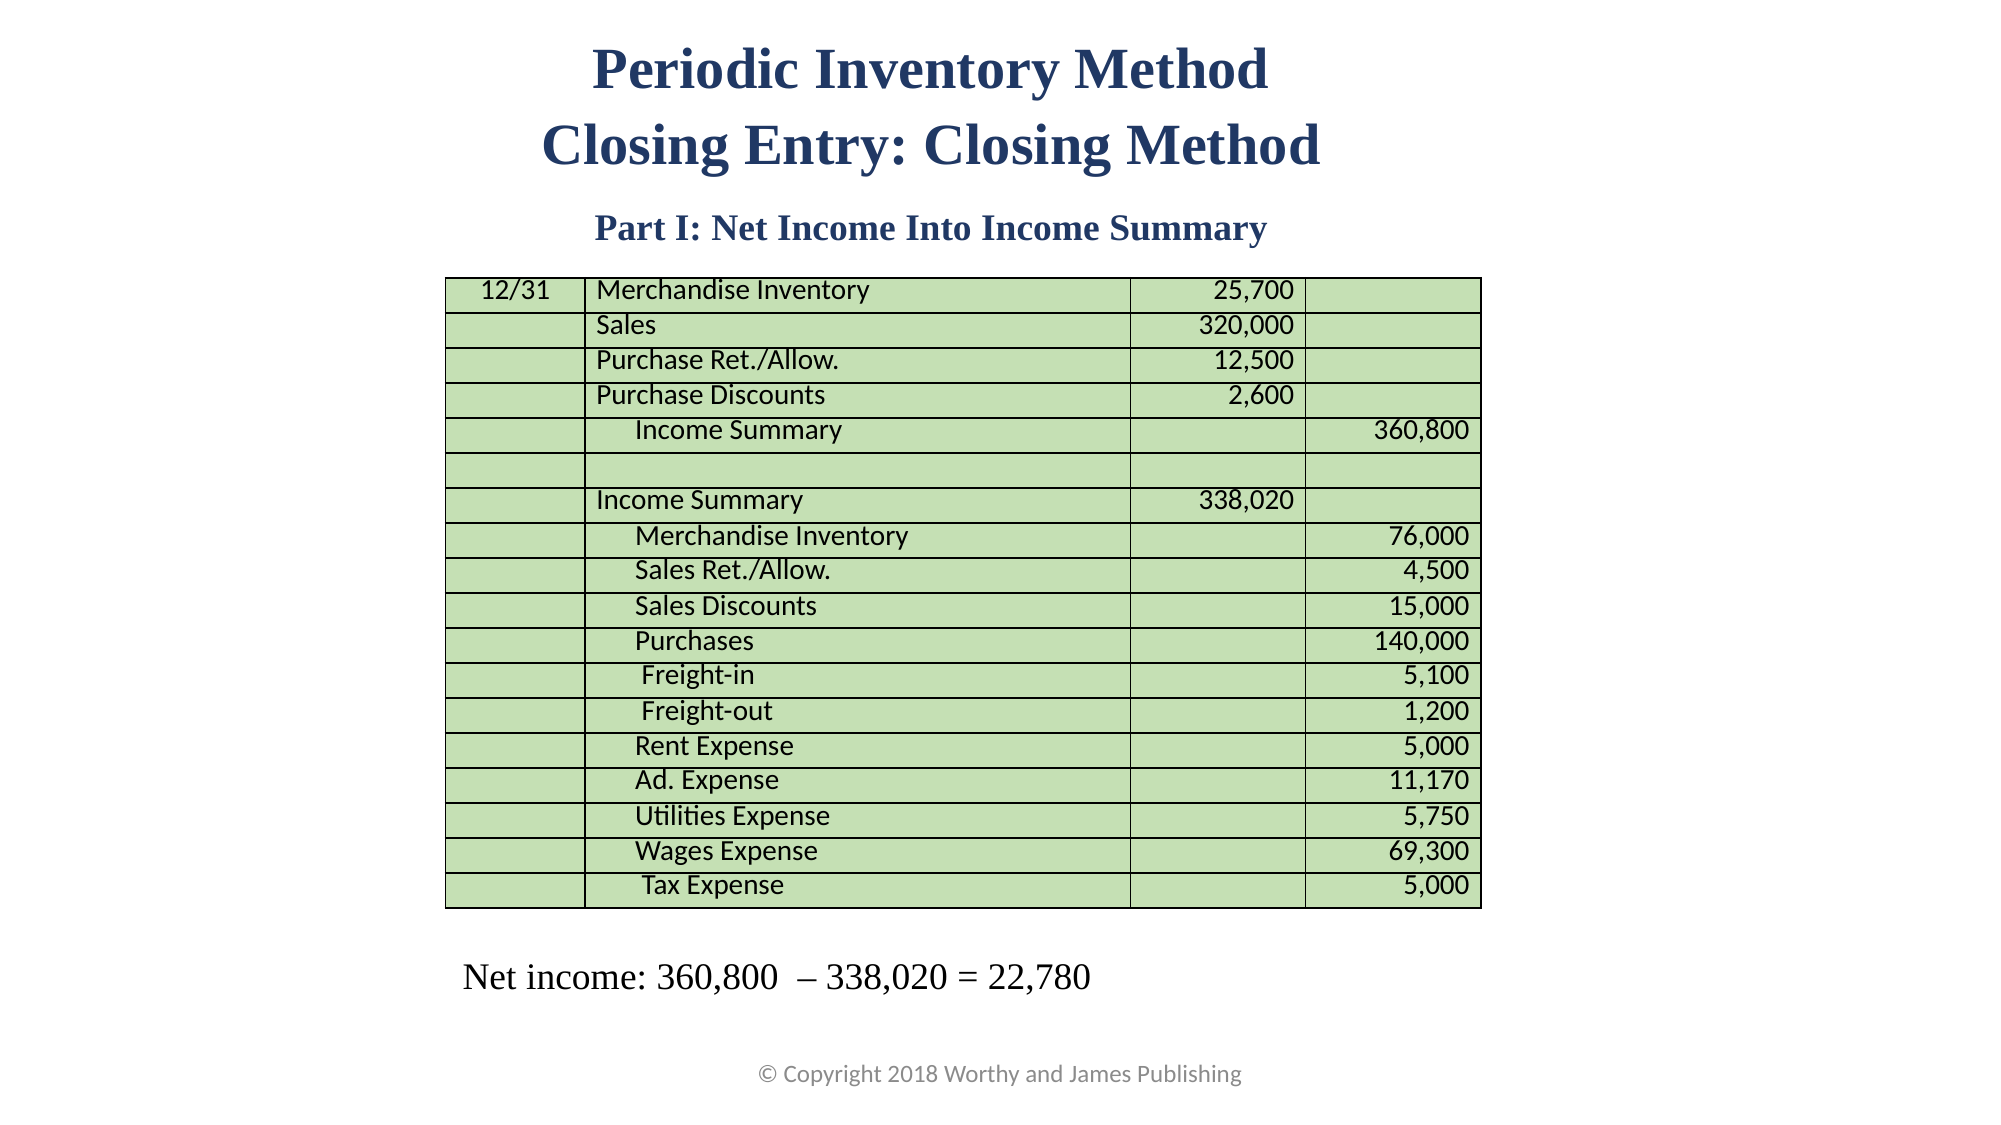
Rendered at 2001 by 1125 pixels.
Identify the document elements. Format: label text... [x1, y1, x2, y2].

table_cell 338,020 [1131, 489, 1305, 522]
table_cell 4,500 [1306, 559, 1480, 592]
table_cell [446, 349, 584, 382]
table_cell [446, 594, 584, 627]
table_cell 69,300 [1306, 839, 1480, 872]
table_cell [1306, 314, 1480, 347]
table_cell [446, 384, 584, 417]
footer © Copyright 2018 Worthy and James Publishing [662, 1042, 1338, 1103]
table_cell Utilities Expense [586, 804, 1130, 837]
table_cell [446, 769, 584, 802]
text_box Net income: 360,800 – 338,020 = 22,780 [447, 944, 1107, 1005]
table_cell 5,750 [1306, 804, 1480, 837]
table_cell Income Summary [586, 419, 1130, 452]
table_cell [446, 804, 584, 837]
table_cell Purchase Ret./Allow. [586, 349, 1130, 382]
table_cell [446, 314, 584, 347]
table_cell Wages Expense [586, 839, 1130, 872]
table_cell [1306, 489, 1480, 522]
table_cell [446, 454, 584, 487]
table_cell [446, 524, 584, 557]
table_header Merchandise Inventory [586, 279, 1130, 312]
table_cell [1306, 454, 1480, 487]
table_cell 12,500 [1131, 349, 1305, 382]
table_cell Purchases [586, 629, 1130, 662]
table_cell [1131, 454, 1305, 487]
table_cell Income Summary [586, 489, 1130, 522]
text_box Part I: Net Income Into Income Summary [579, 195, 1283, 255]
table_cell [1306, 349, 1480, 382]
table_cell Sales Discounts [586, 594, 1130, 627]
table_cell [1131, 874, 1305, 907]
table_cell [1131, 559, 1305, 592]
table_cell Sales Ret./Allow. [586, 559, 1130, 592]
text_box Periodic Inventory Method Closing Entry: Closing Method [430, 22, 1432, 254]
table_header 25,700 [1131, 279, 1305, 312]
table_cell [1131, 419, 1305, 452]
table_cell 140,000 [1306, 629, 1480, 662]
table_cell Freight-out [586, 699, 1130, 732]
table_cell [446, 559, 584, 592]
table_cell [446, 419, 584, 452]
table_cell [1131, 664, 1305, 697]
table_cell [1131, 524, 1305, 557]
table_cell 5,100 [1306, 664, 1480, 697]
table_cell 11,170 [1306, 769, 1480, 802]
table_cell 15,000 [1306, 594, 1480, 627]
table_cell Rent Expense [586, 734, 1130, 767]
table_cell 76,000 [1306, 524, 1480, 557]
table_cell [1306, 384, 1480, 417]
table_cell [446, 874, 584, 907]
table_cell [446, 734, 584, 767]
table_cell Tax Expense [586, 874, 1130, 907]
table_cell [446, 839, 584, 872]
table_cell [1131, 734, 1305, 767]
table_cell [1131, 839, 1305, 872]
table_cell [446, 489, 584, 522]
table_cell 1,200 [1306, 699, 1480, 732]
table_cell Ad. Expense [586, 769, 1130, 802]
table_cell [586, 454, 1130, 487]
table_cell 360,800 [1306, 419, 1480, 452]
table_cell Sales [586, 314, 1130, 347]
table_cell Purchase Discounts [586, 384, 1130, 417]
table_cell [1131, 629, 1305, 662]
table_cell Freight-in [586, 664, 1130, 697]
table_header 12/31 [446, 279, 584, 312]
table_cell Merchandise Inventory [586, 524, 1130, 557]
table_cell [1131, 769, 1305, 802]
table_cell [1131, 699, 1305, 732]
table_cell 5,000 [1306, 874, 1480, 907]
table_cell [1131, 594, 1305, 627]
table_cell 5,000 [1306, 734, 1480, 767]
table_cell [1131, 804, 1305, 837]
table_cell 2,600 [1131, 384, 1305, 417]
table_cell 320,000 [1131, 314, 1305, 347]
table_header [1306, 279, 1480, 312]
table_cell [446, 629, 584, 662]
table_cell [446, 664, 584, 697]
table_cell [446, 699, 584, 732]
